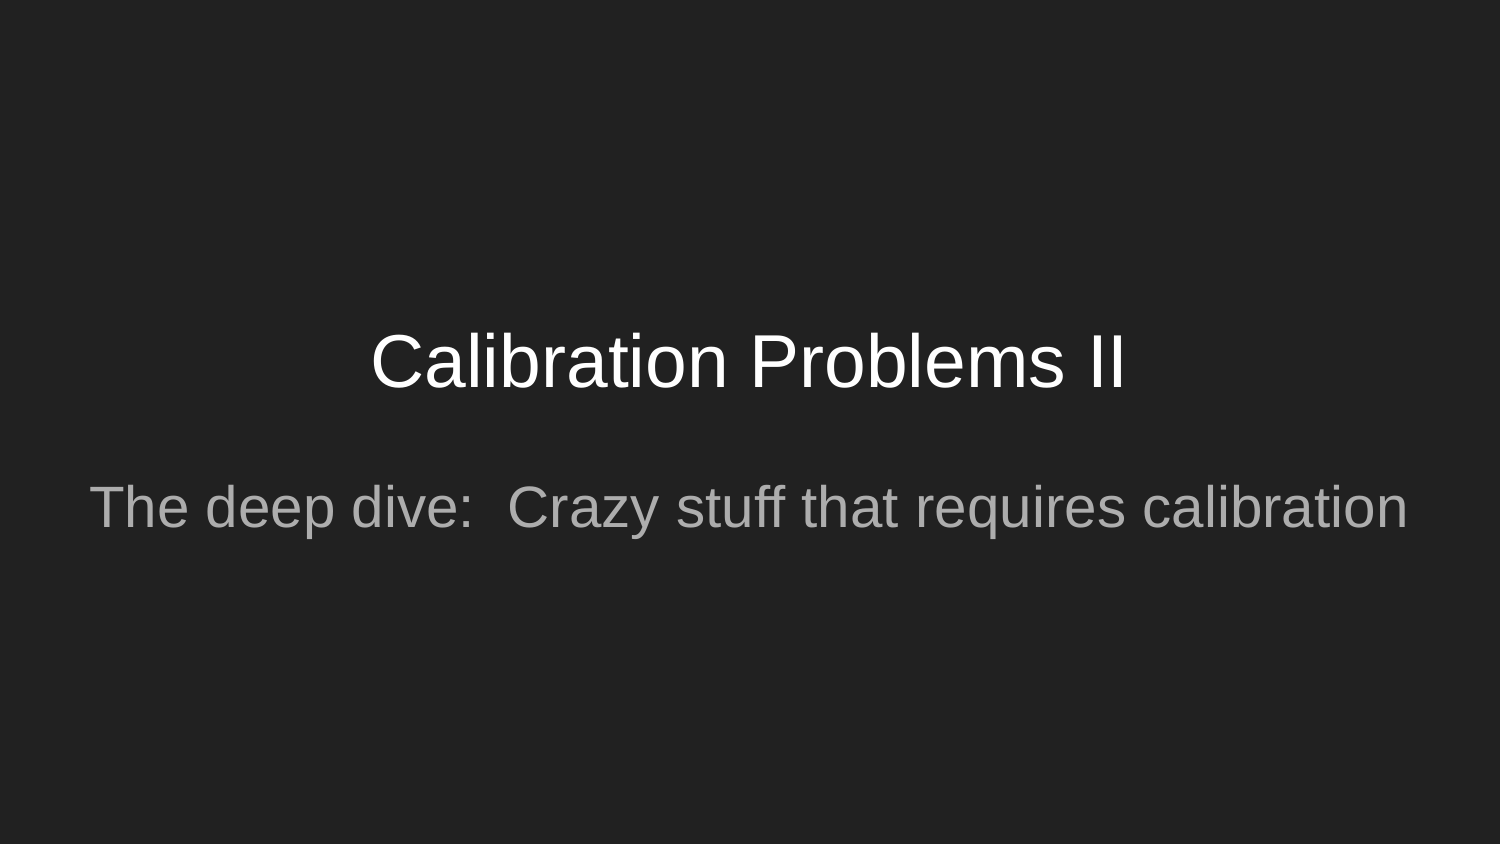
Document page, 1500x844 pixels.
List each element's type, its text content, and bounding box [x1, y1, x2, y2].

title Calibration Problems II [51, 287, 1449, 428]
subtitle The deep dive: Crazy stuff that requires calibration [51, 454, 1449, 565]
